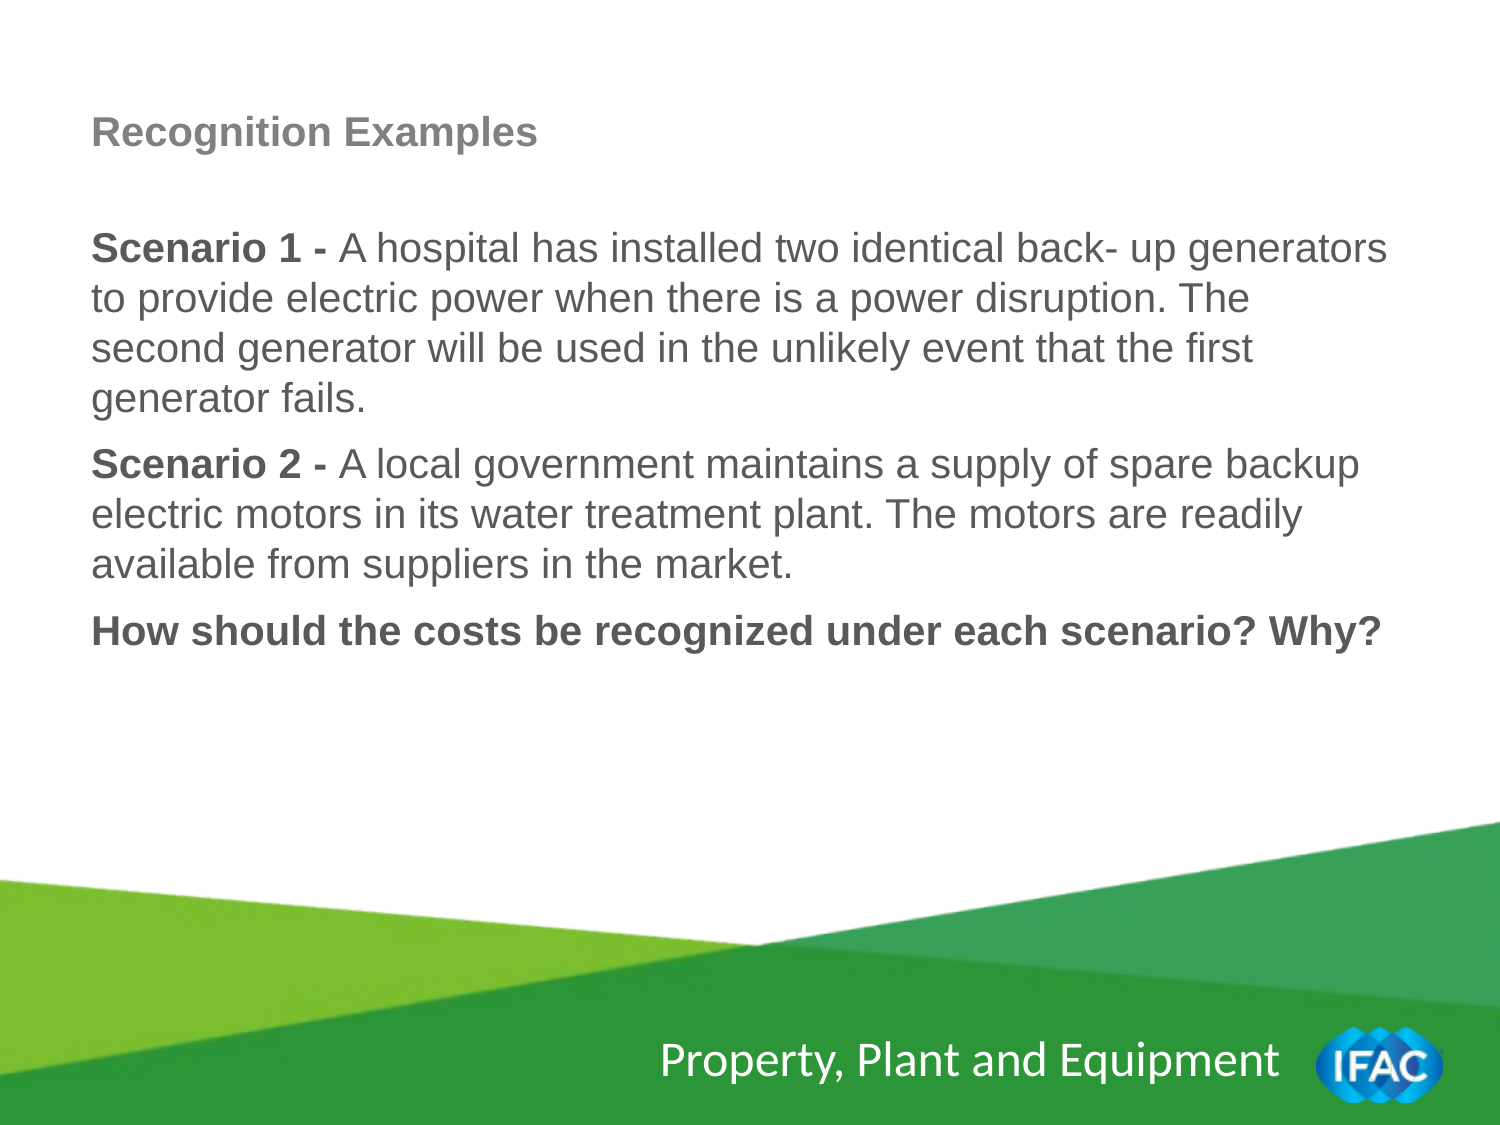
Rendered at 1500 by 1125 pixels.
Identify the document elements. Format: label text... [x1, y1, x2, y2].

text_box Recognition Examples Scenario 1 - A hospital has installed two identical back- up generators to provide electric power when there is a power disruption. The second generator will be used in the unlikely event that the first generator fails. Scenario 2 - A local government maintains a supply of spare backup electric motors in its water treatment plant. The motors are readily available from suppliers in the market. How should the costs be recognized under each scenario? Why? [76, 97, 1404, 711]
picture [0, 738, 1500, 1125]
text_box Property, Plant and Equipment [87, 1018, 1296, 1094]
